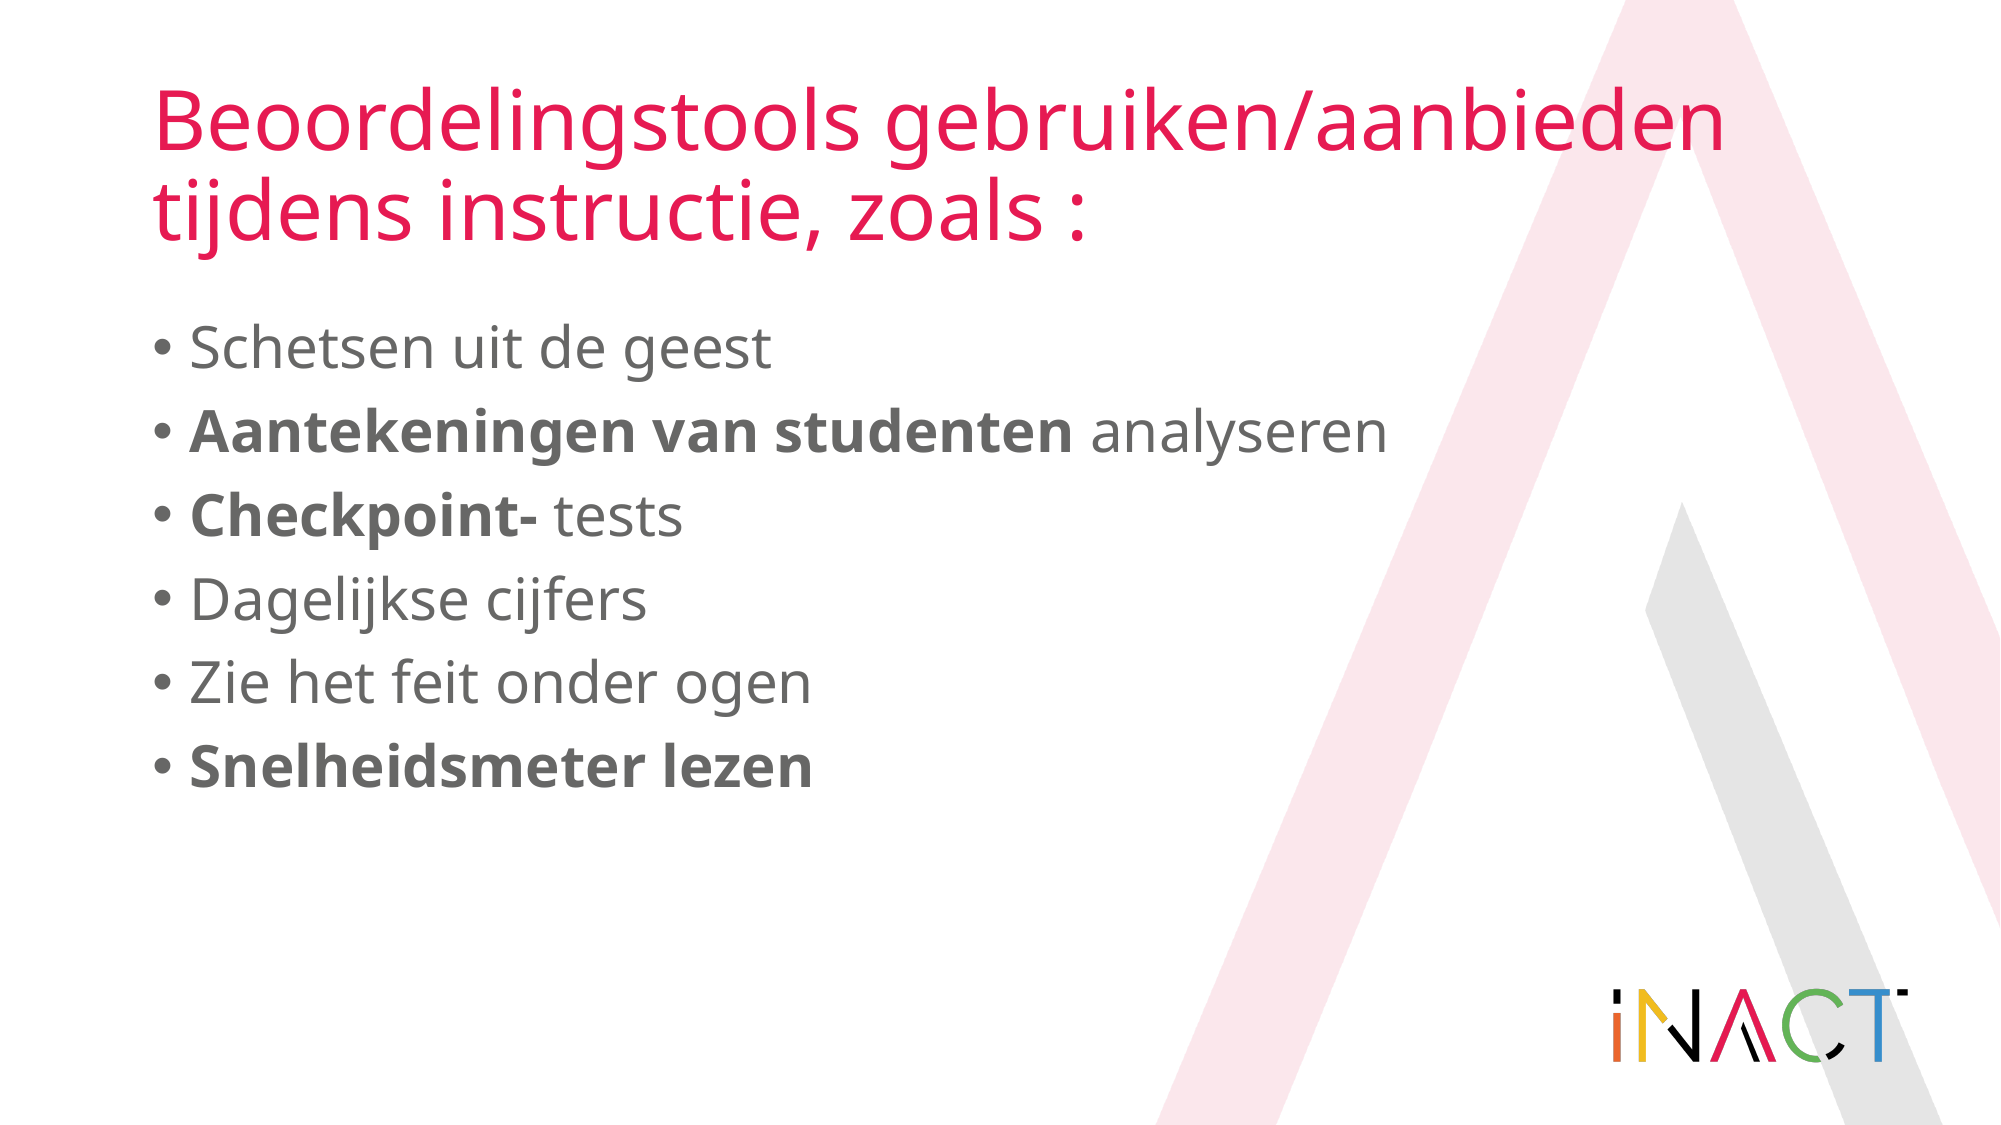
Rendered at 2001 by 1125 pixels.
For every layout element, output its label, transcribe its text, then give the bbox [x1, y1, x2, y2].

title Beoordelingstools gebruiken/aanbieden tijdens instructie, zoals : [137, 59, 1863, 278]
picture [1148, 0, 2001, 1125]
list Schetsen uit de geest Aantekeningen van studenten analyseren Checkpoint- tests Dagelijkse cijfers Zie het feit onder ogen Snelheidsmeter lezen [137, 311, 1863, 994]
